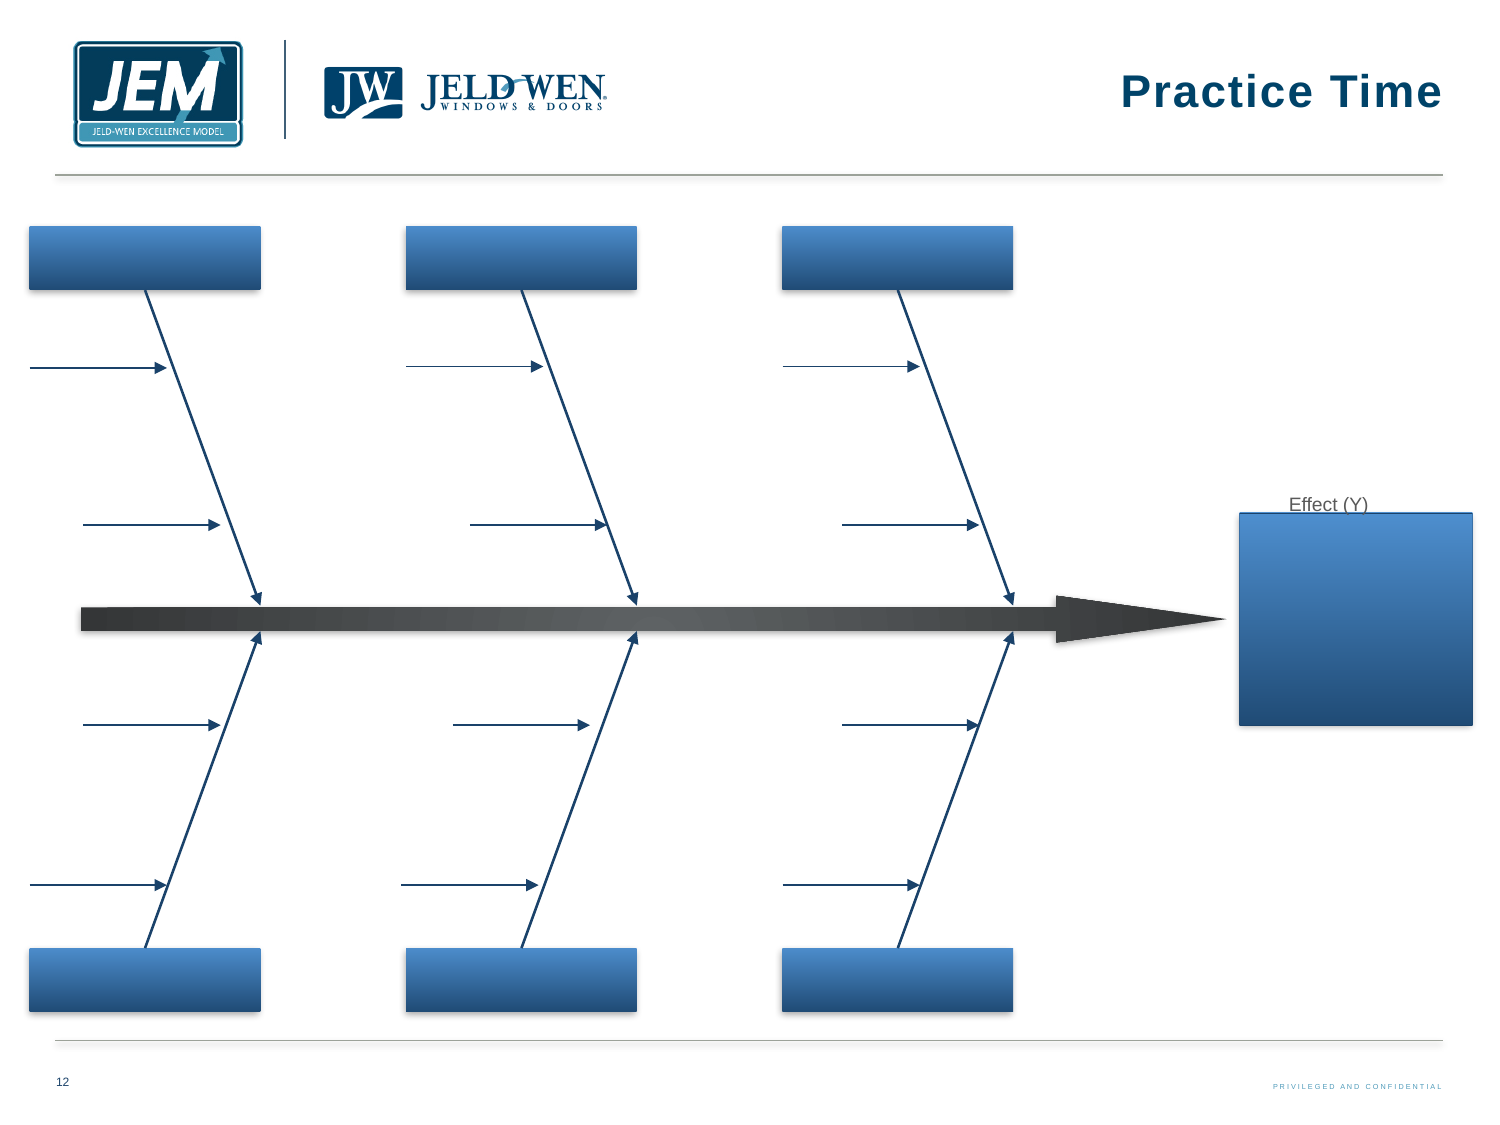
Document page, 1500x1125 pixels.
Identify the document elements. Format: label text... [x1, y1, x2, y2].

text_box [782, 226, 1014, 291]
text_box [897, 289, 1014, 606]
text_box [405, 947, 637, 1012]
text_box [144, 289, 261, 606]
text_box [29, 226, 261, 291]
title Practice Time [469, 39, 1443, 139]
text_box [521, 289, 637, 606]
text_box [521, 630, 637, 949]
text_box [144, 630, 261, 949]
text_box [29, 947, 261, 1012]
text_box [782, 947, 1014, 1012]
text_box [897, 630, 1014, 949]
picture [48, 17, 270, 170]
text_box [405, 226, 637, 291]
text_box [79, 594, 1228, 644]
text_box [1239, 512, 1473, 726]
text_box Effect (Y) [1274, 462, 1500, 523]
